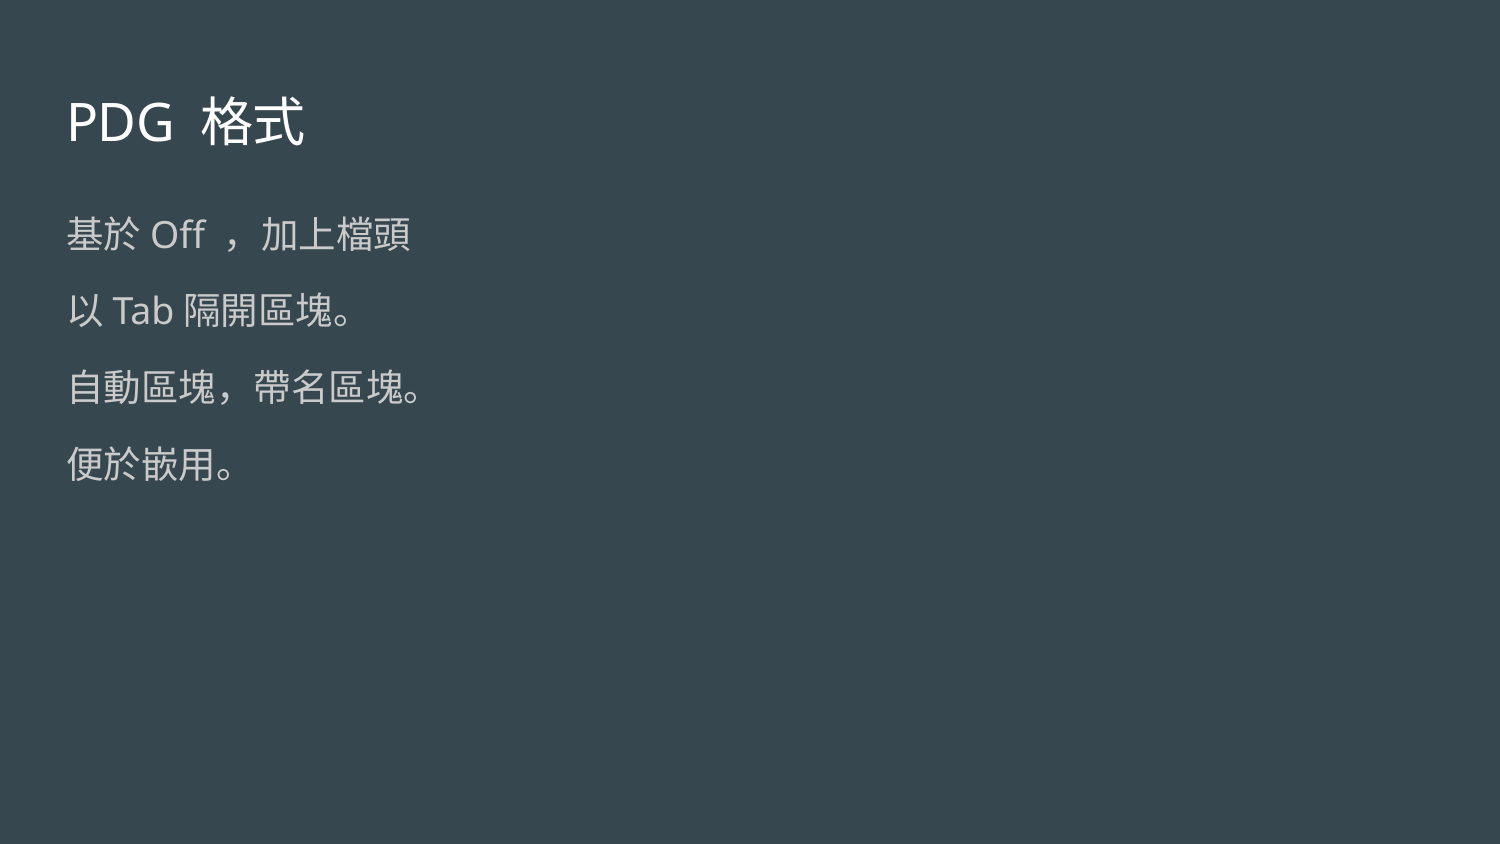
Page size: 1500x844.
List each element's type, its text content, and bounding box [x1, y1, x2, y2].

title PDG 格式 [51, 72, 1449, 167]
list 基於Off ，加上檔頭 以Tab隔開區塊。 自動區塊，帶名區塊。 便於嵌用。 [51, 189, 1449, 750]
